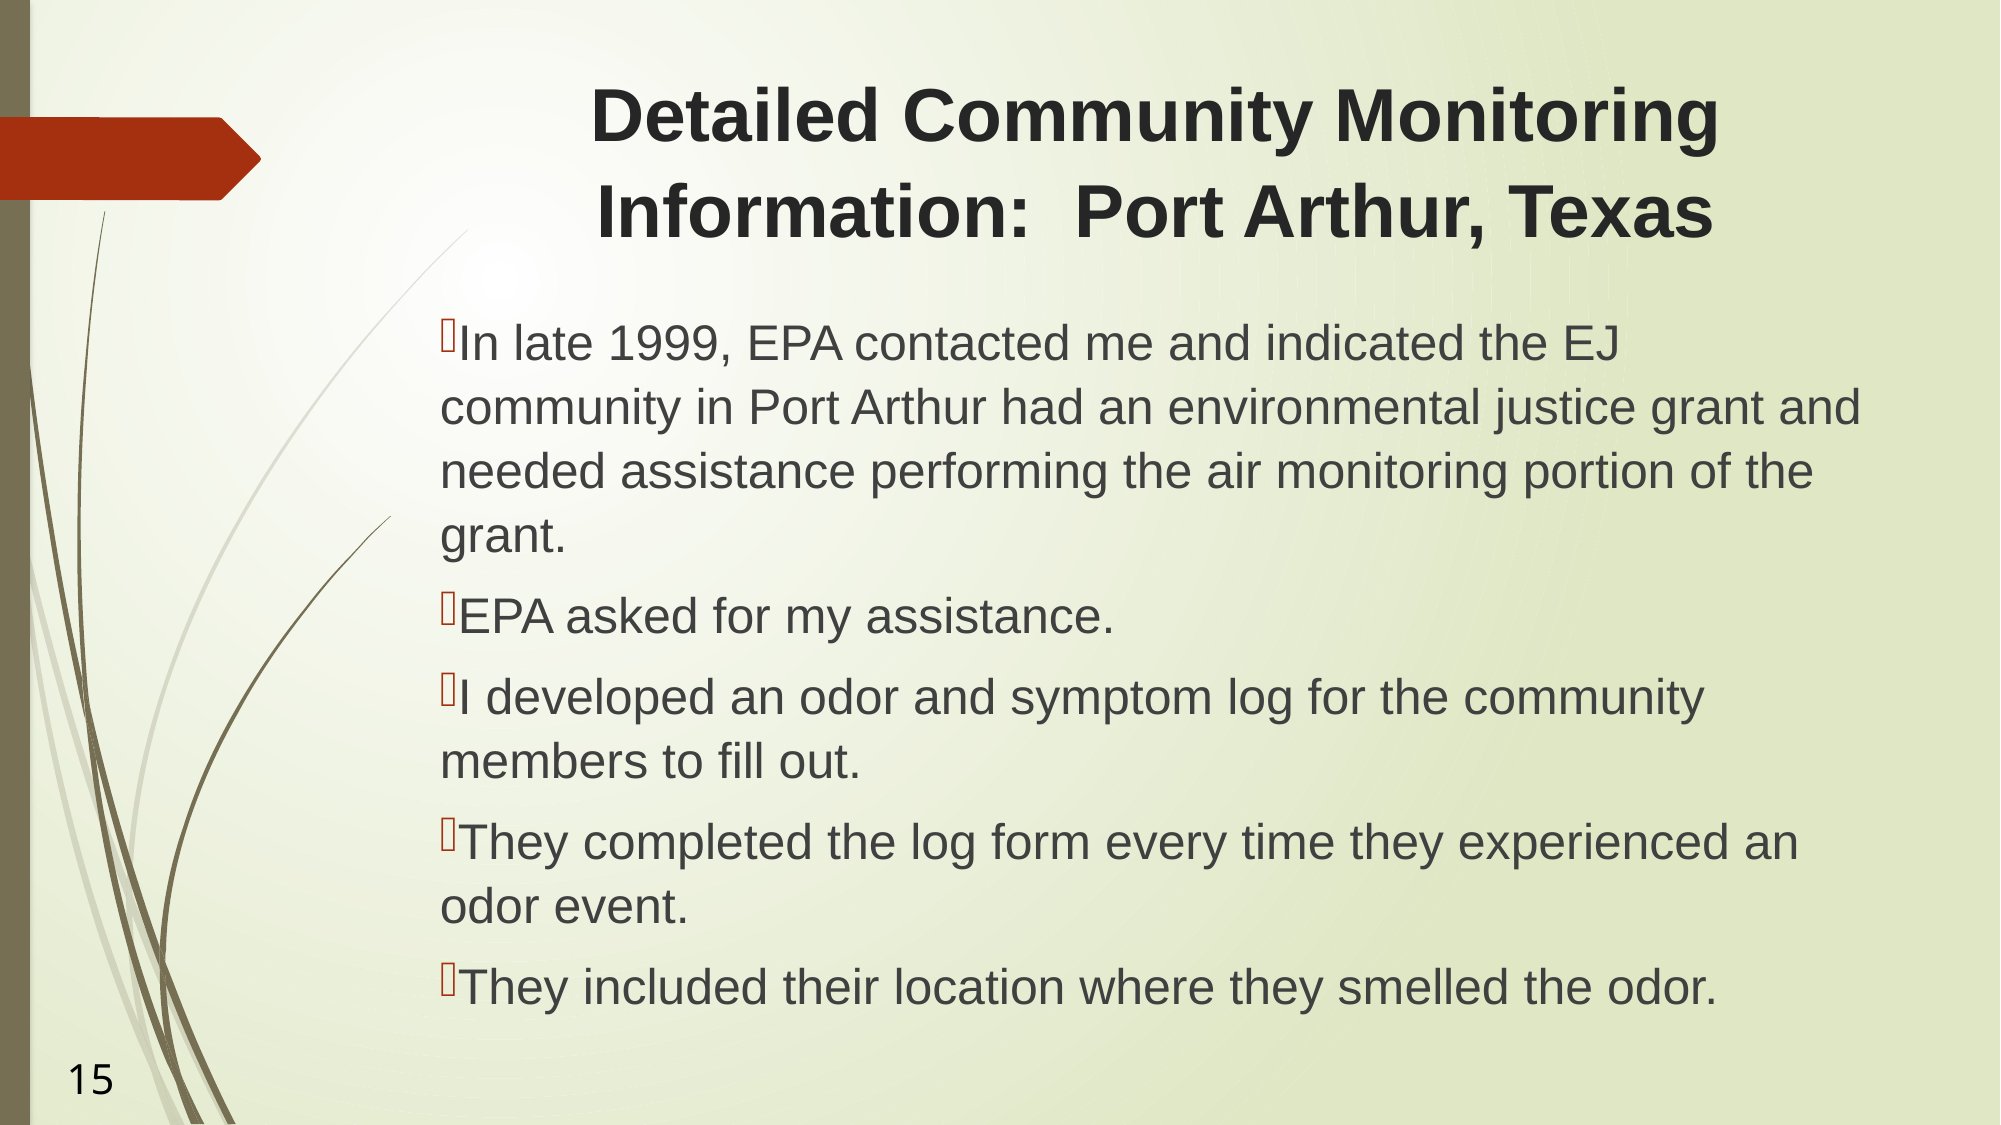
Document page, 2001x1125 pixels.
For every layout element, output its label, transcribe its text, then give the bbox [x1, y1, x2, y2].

list In late 1999, EPA contacted me and indicated the EJ community in Port Arthur had an environmental justice grant and needed assistance performing the air monitoring portion of the grant. EPA asked for my assistance. I developed an odor and symptom log for the community members to fill out. They completed the log form every time they experienced an odor event. They included their location where they smelled the odor. [424, 298, 1888, 1082]
slide_number 15 [1, 1051, 130, 1112]
title Detailed Community Monitoring Information: Port Arthur, Texas [425, 52, 1888, 263]
